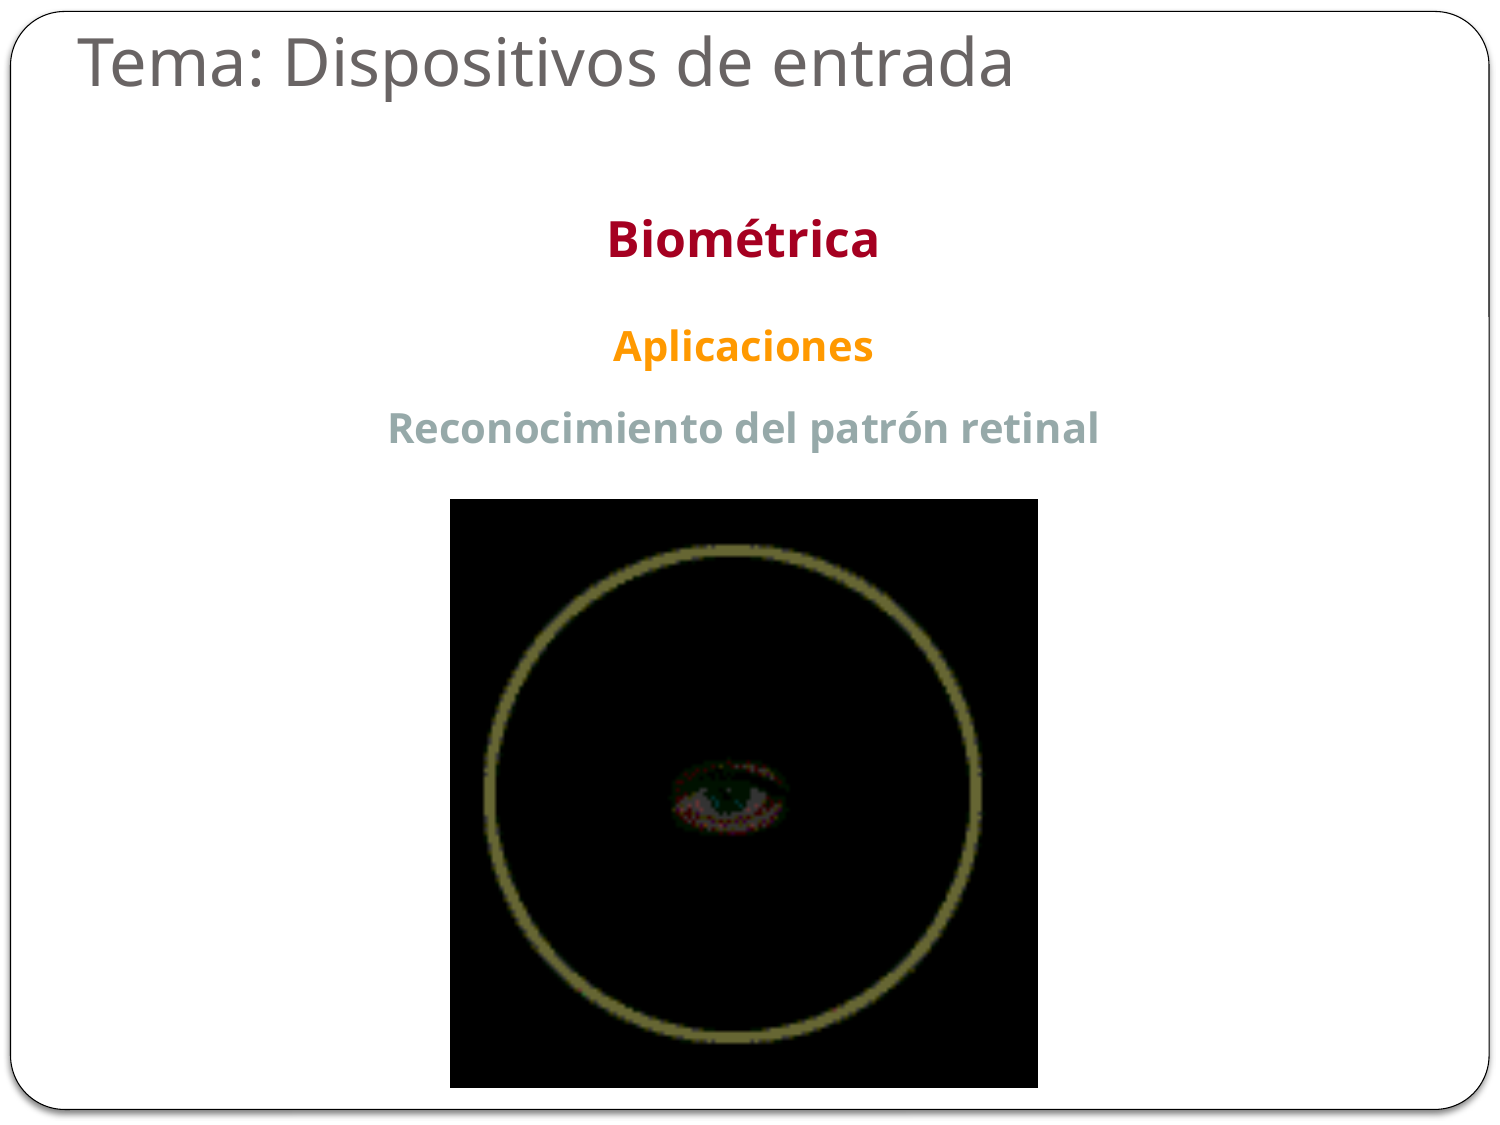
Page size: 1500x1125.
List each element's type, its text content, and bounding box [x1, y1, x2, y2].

picture [449, 499, 1038, 1088]
text_box Tema: Dispositivos de entrada [62, 12, 1300, 108]
text_box Biométrica [62, 199, 1425, 275]
text_box Reconocimiento del patrón retinal [62, 394, 1425, 460]
text_box Aplicaciones [62, 312, 1425, 378]
